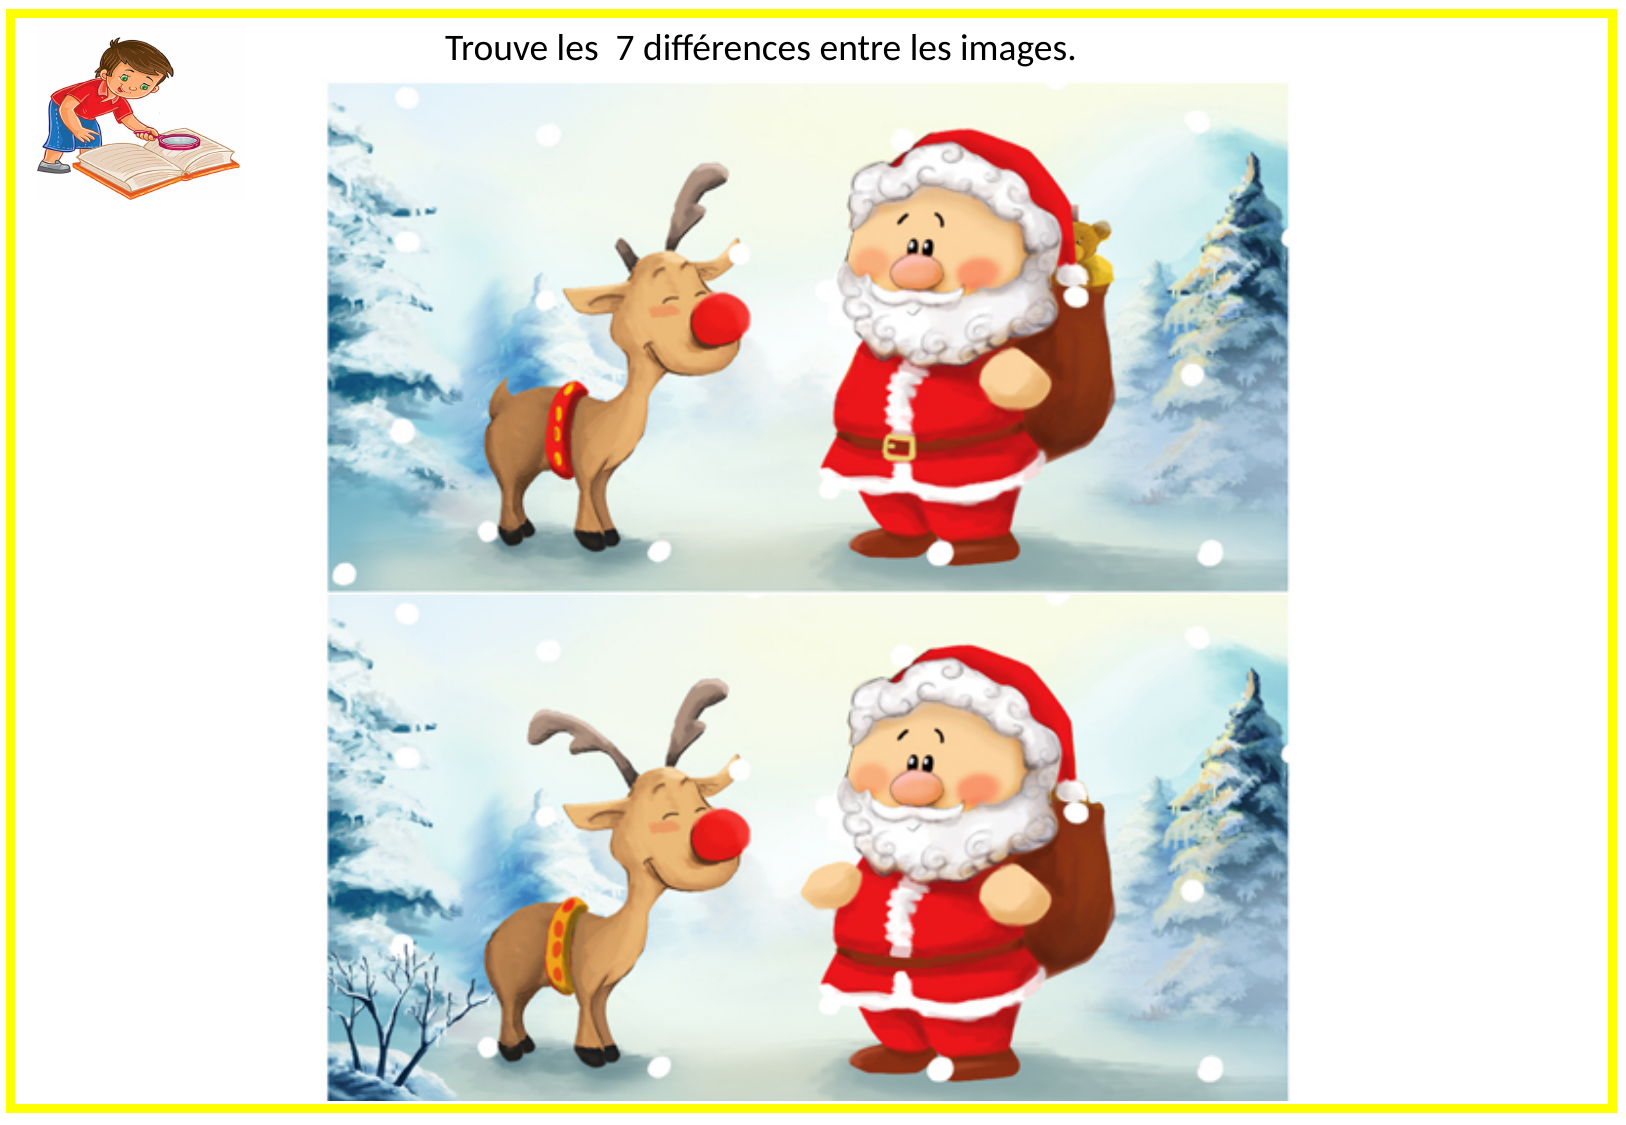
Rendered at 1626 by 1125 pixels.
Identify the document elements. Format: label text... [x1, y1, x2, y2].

text_box Trouve les 7 différences entre les images. [430, 15, 1625, 76]
picture [35, 26, 246, 200]
picture [320, 76, 1296, 1101]
text_box [9, 12, 1613, 1109]
